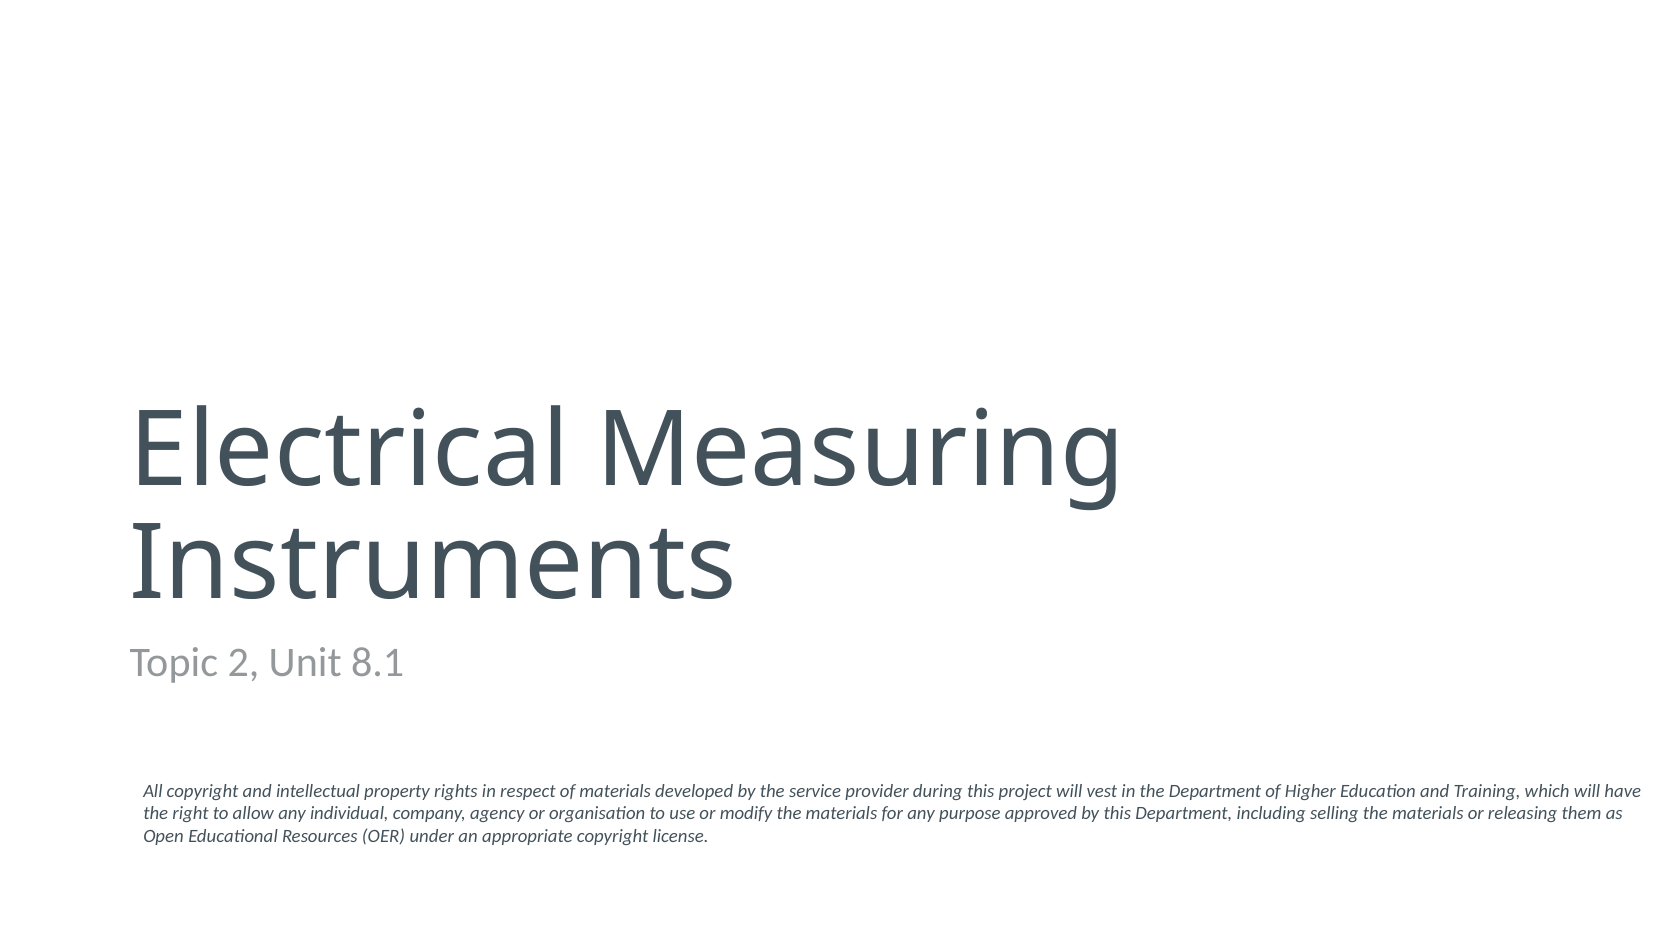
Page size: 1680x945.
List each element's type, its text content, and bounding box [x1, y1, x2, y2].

list Topic 2, Unit 8.1 [114, 632, 1564, 839]
title Electrical Measuring Instruments [114, 235, 1564, 629]
text_box All copyright and intellectual property rights in respect of materials developed by the service provider during this project will vest in the Department of Higher Education and Training, which will have the right to allow any individual, company, agency or organisation to use or modify the materials for any purpose approved by this Department, including selling the materials or releasing them as Open Educational Resources (OER) under an appropriate copyright license. [128, 770, 1680, 854]
